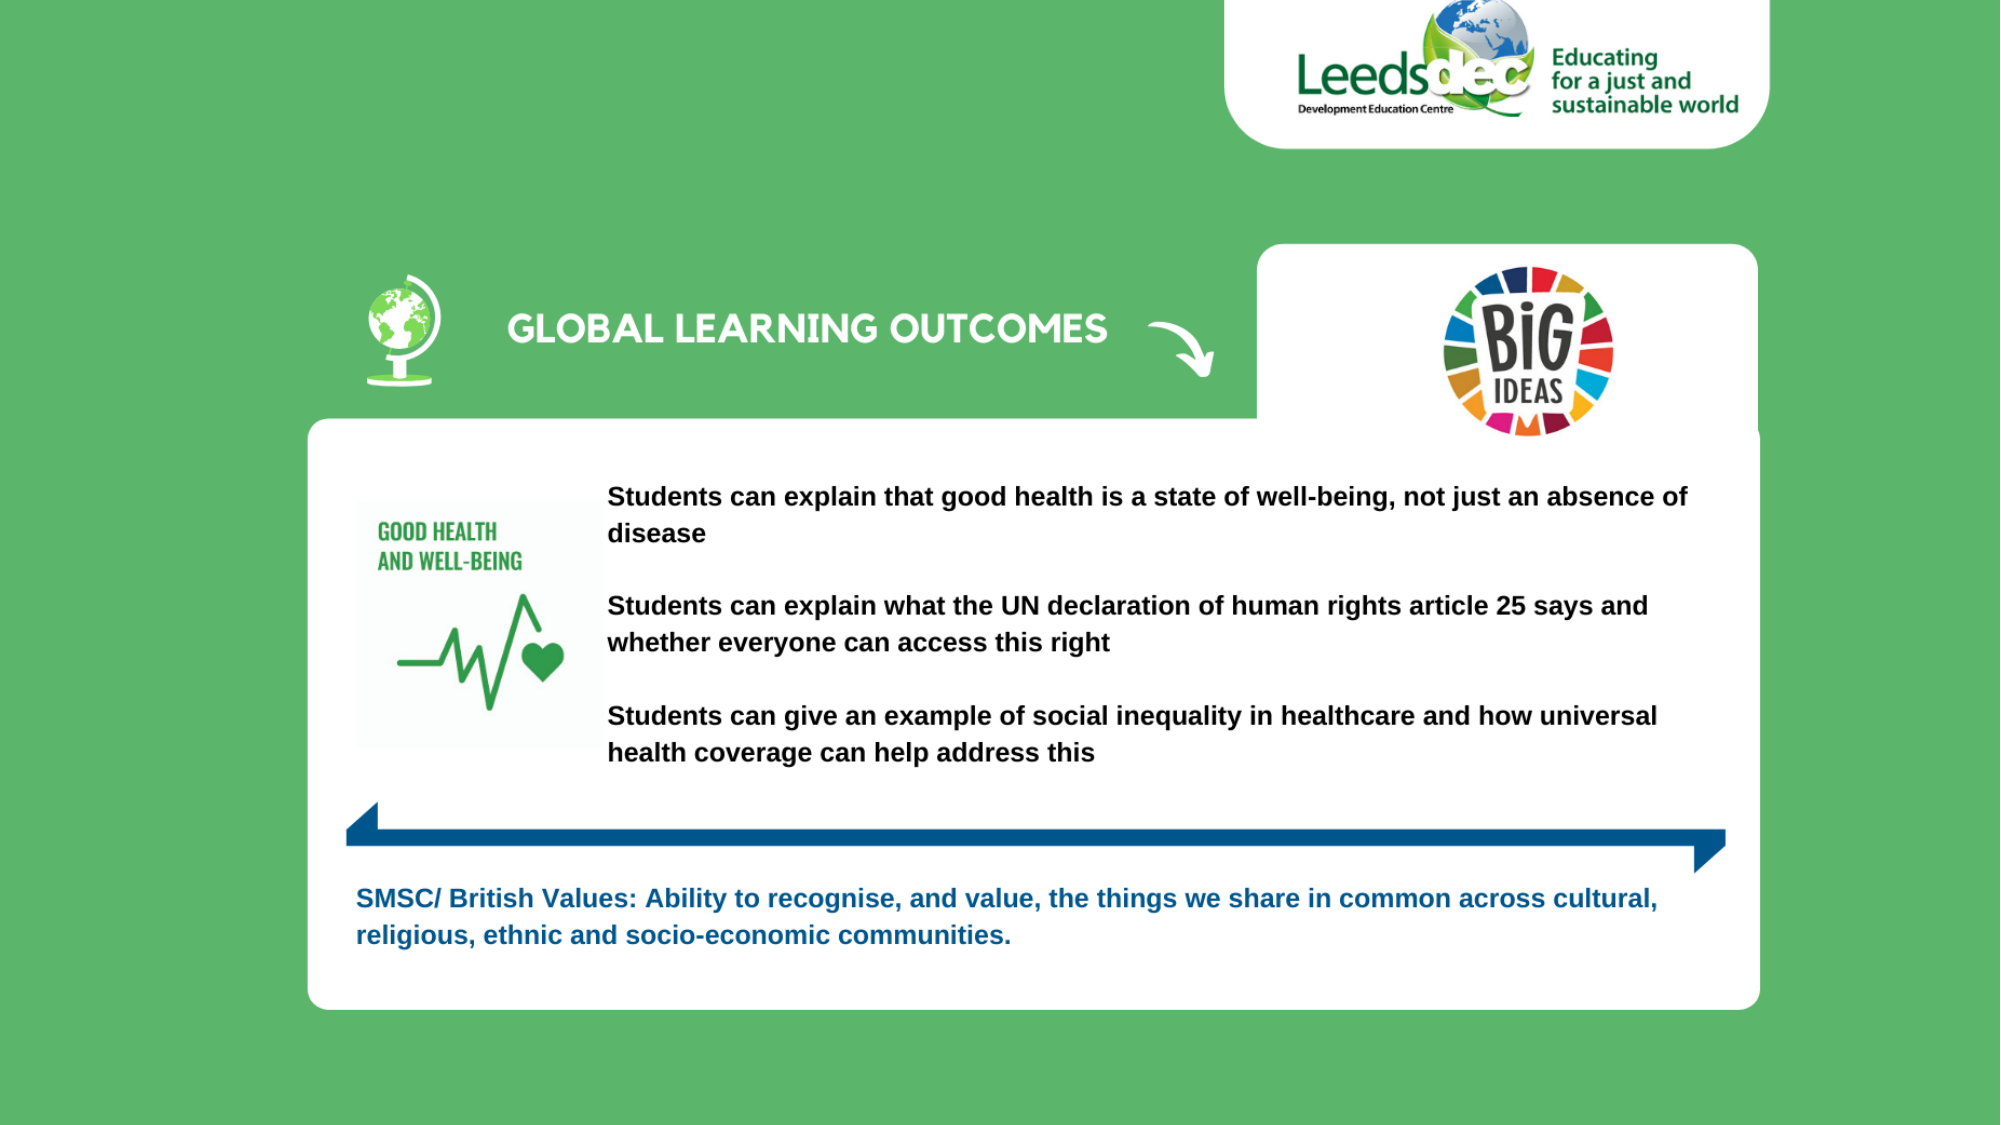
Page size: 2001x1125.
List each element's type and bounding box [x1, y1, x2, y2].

picture [258, 0, 1813, 1125]
